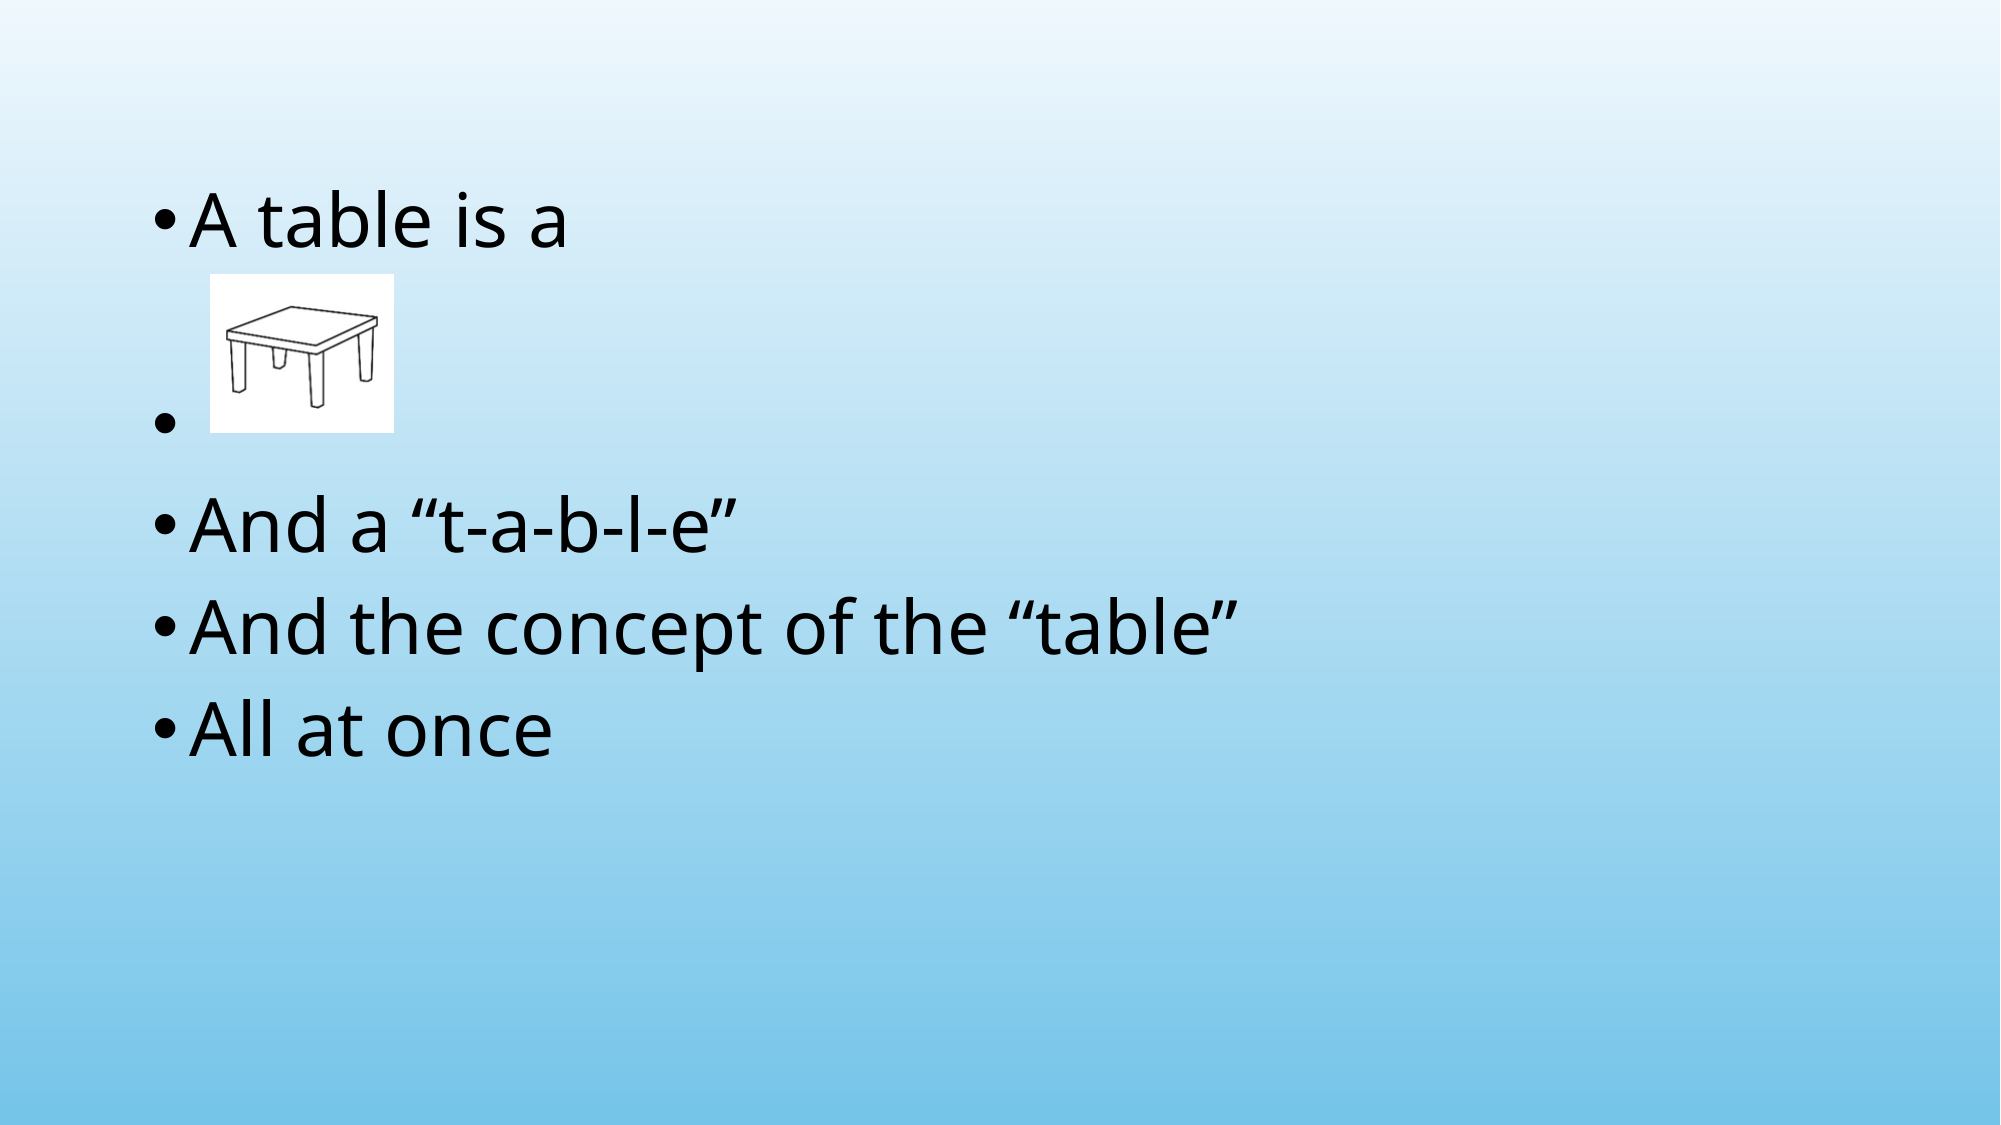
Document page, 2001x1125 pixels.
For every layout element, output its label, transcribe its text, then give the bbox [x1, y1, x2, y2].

picture [210, 273, 395, 433]
list A table is a And a “t-a-b-l-e” And the concept of the “table” All at once [137, 174, 1863, 1014]
